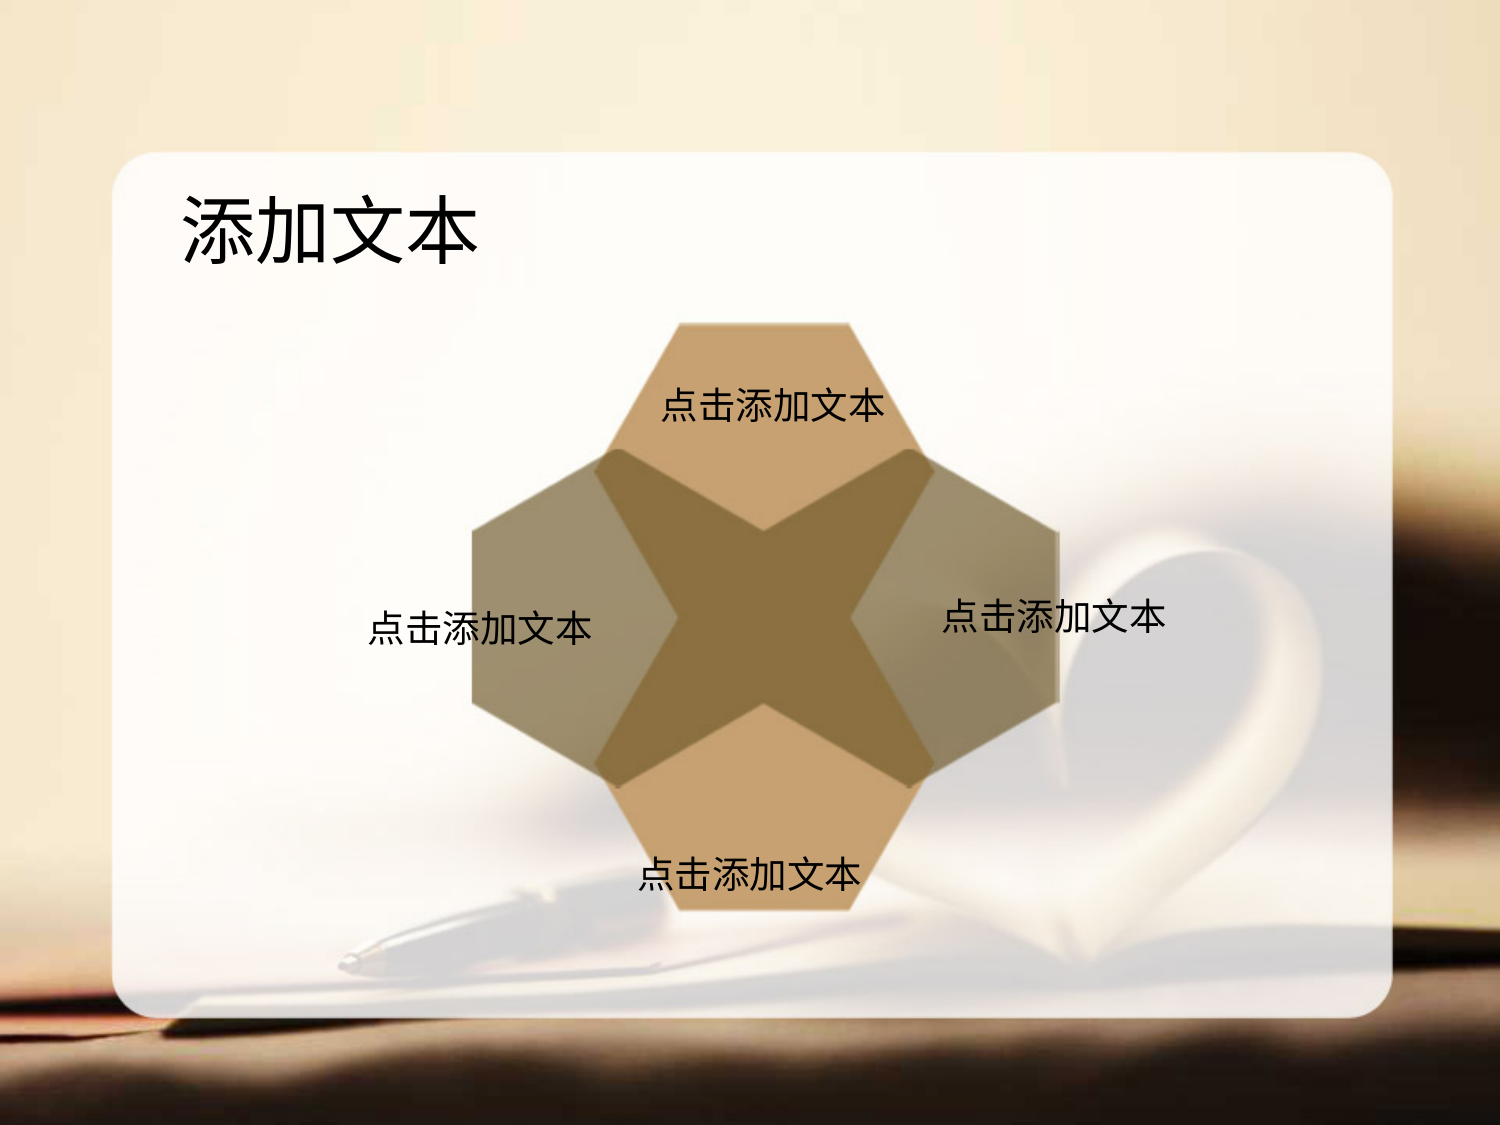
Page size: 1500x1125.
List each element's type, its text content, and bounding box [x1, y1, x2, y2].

text_box 添加文本 [165, 175, 496, 281]
picture [0, 0, 1500, 1125]
text_box 点击添加文本 [645, 374, 901, 435]
text_box 点击添加文本 [622, 843, 878, 904]
text_box 点击添加文本 [927, 585, 1182, 646]
text_box 点击添加文本 [352, 597, 608, 658]
